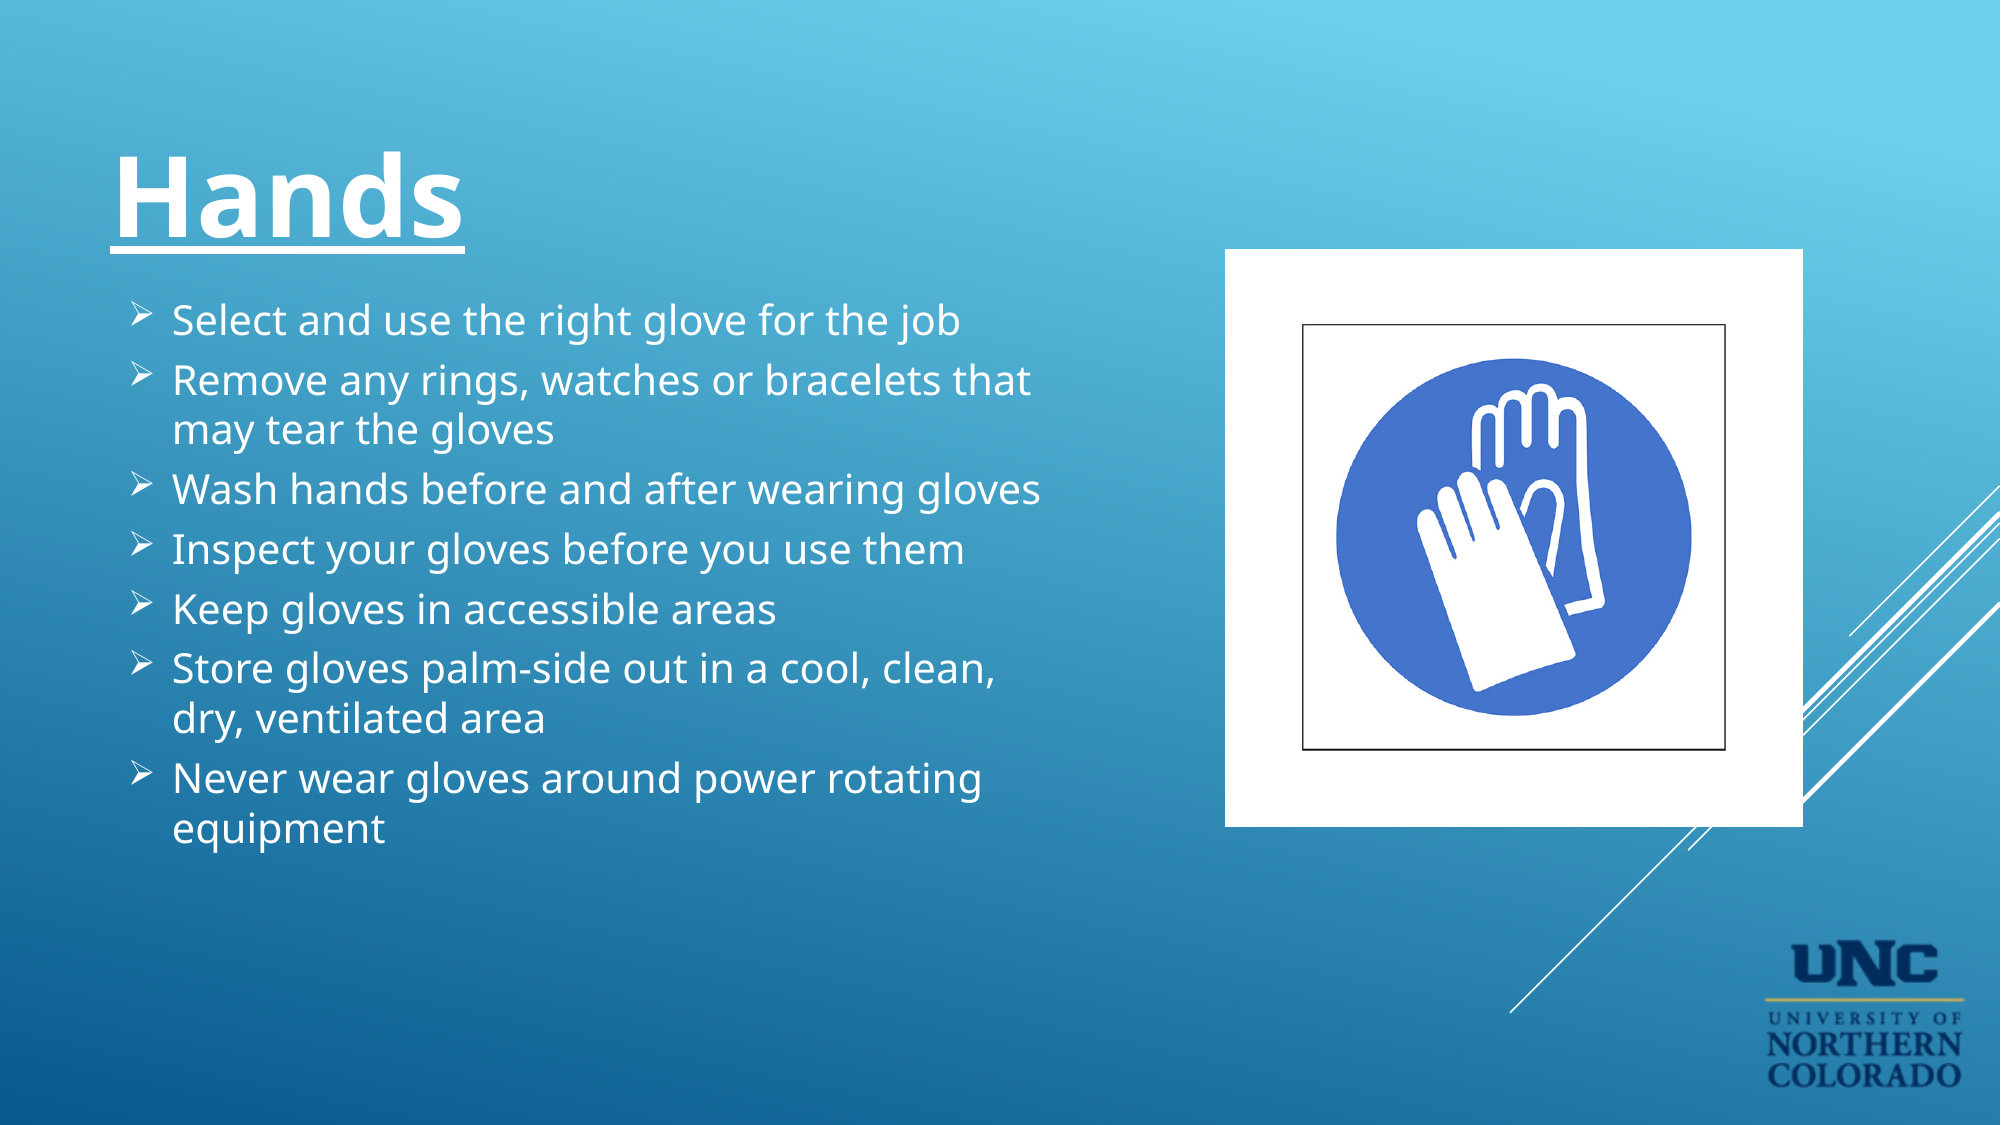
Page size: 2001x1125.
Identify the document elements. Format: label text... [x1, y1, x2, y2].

picture [1746, 923, 1983, 1106]
text_box Select and use the right glove for the job Remove any rings, watches or bracelets that may tear the gloves Wash hands before and after wearing gloves Inspect your gloves before you use them Keep gloves in accessible areas Store gloves palm-side out in a cool, clean, dry, ventilated area Never wear gloves around power rotating equipment [113, 286, 1064, 887]
text_box Hands [55, 117, 481, 268]
picture [1225, 249, 1803, 827]
